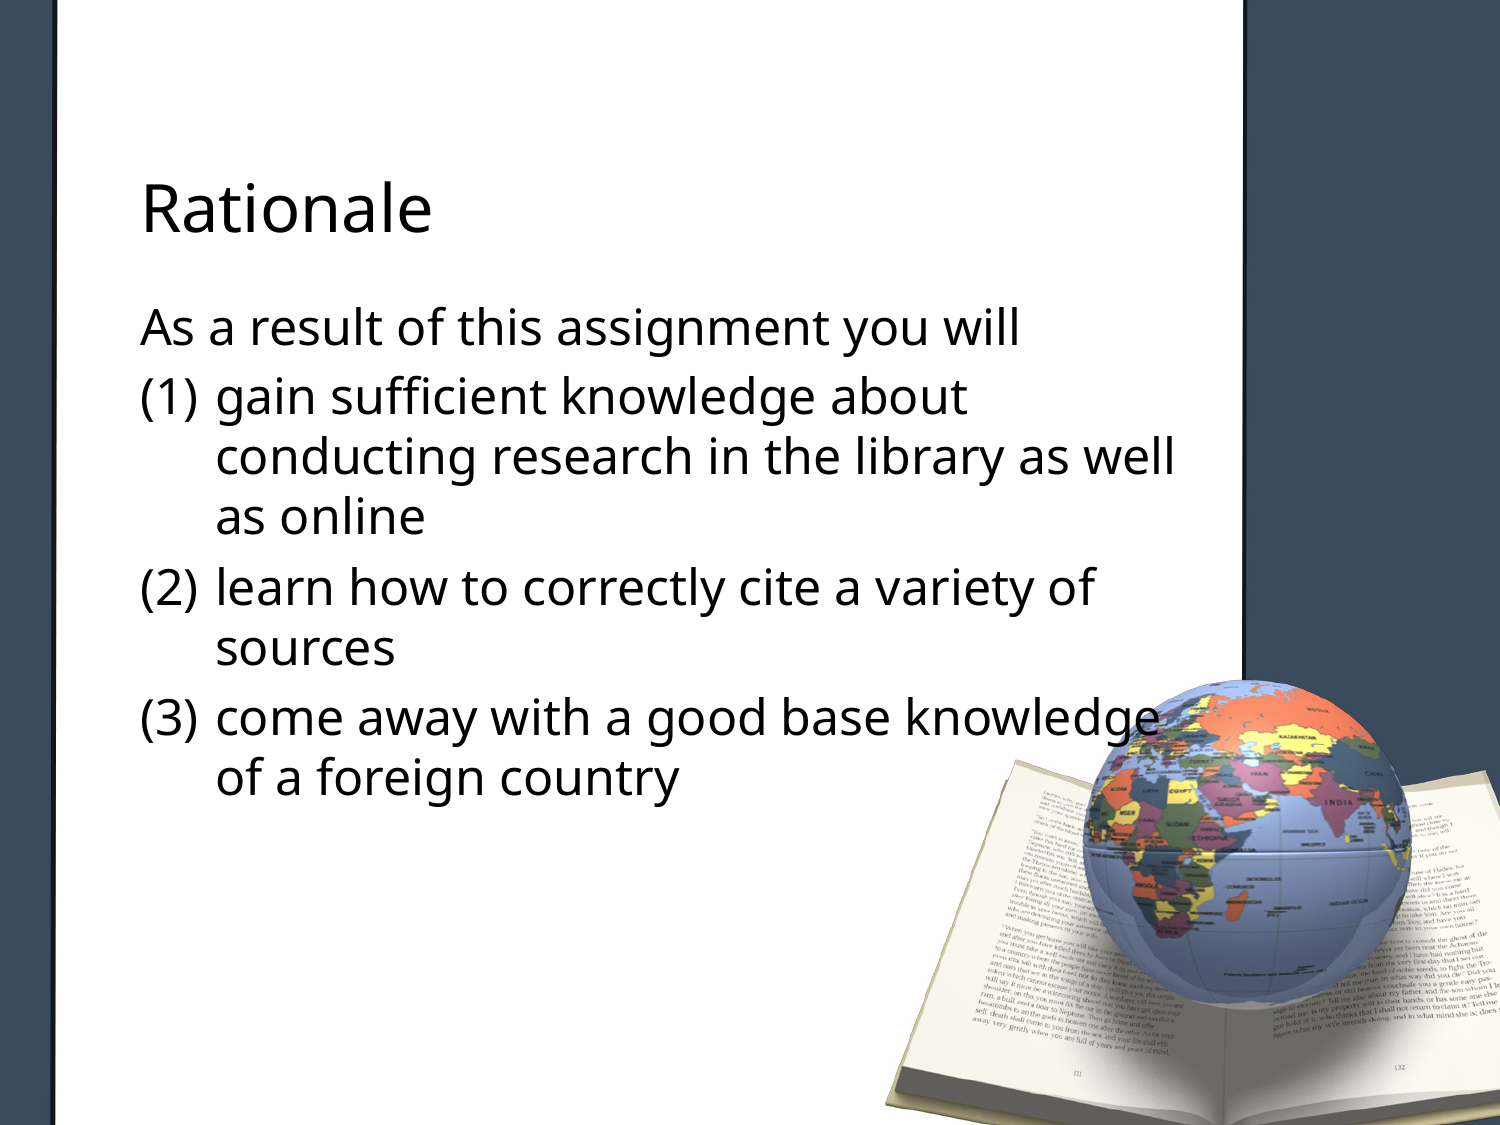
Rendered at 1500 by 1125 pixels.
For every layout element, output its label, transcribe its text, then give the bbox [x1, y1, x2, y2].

list As a result of this assignment you will gain sufficient knowledge about conducting research in the library as well as online learn how to correctly cite a variety of sources come away with a good base knowledge of a foreign country [124, 287, 1201, 1001]
title Rationale [124, 137, 1201, 276]
picture [0, 0, 1500, 1125]
